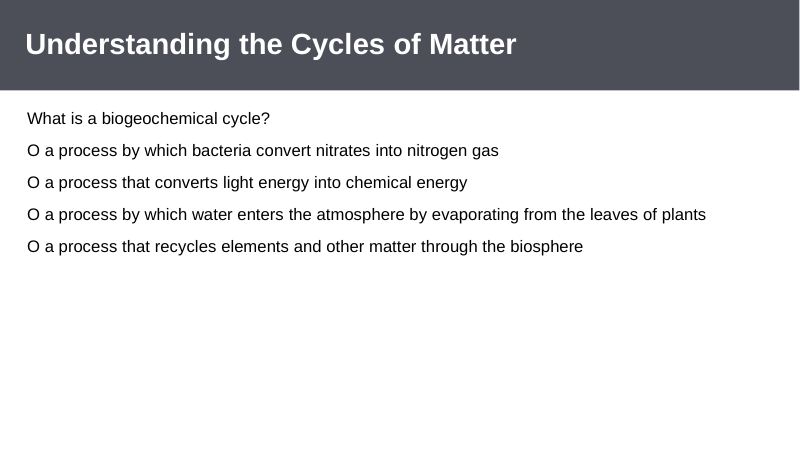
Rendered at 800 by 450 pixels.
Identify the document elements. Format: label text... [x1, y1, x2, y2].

list What is a biogeochemical cycle? O a process by which bacteria convert nitrates into nitrogen gas O a process that converts light energy into chemical energy O a process by which water enters the atmosphere by evaporating from the leaves of plants O a process that recycles elements and other matter through the biosphere [0, 90, 800, 450]
title Understanding the Cycles of Matter [0, 0, 800, 90]
